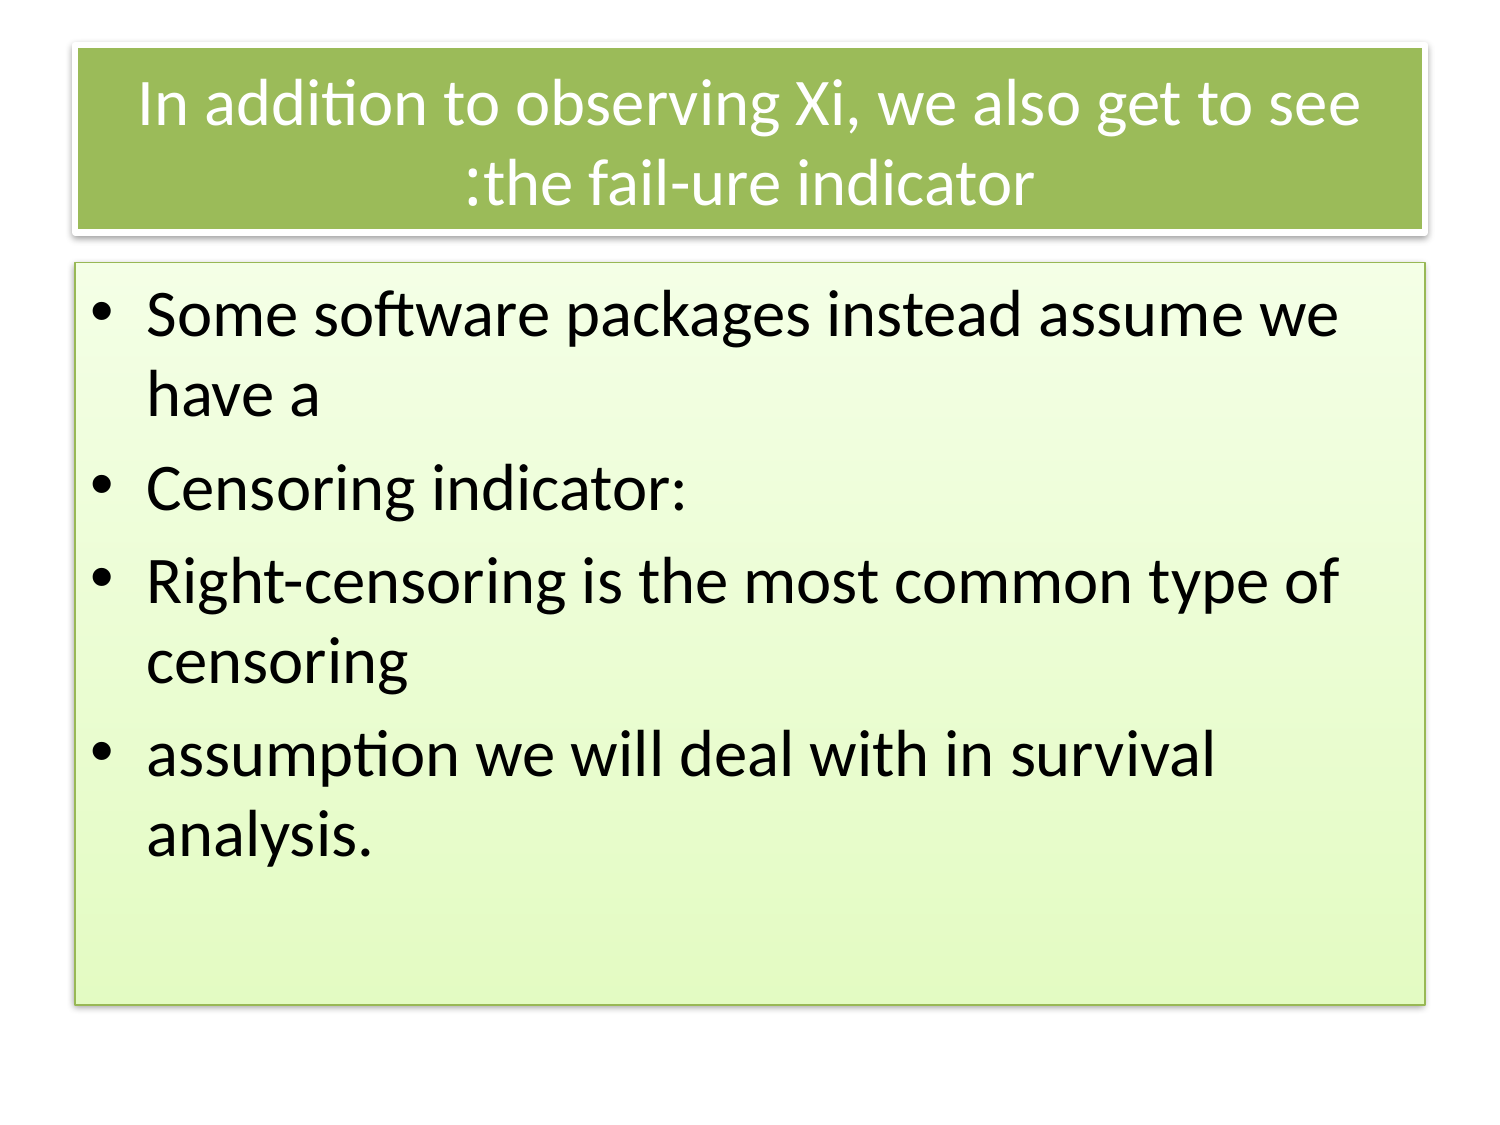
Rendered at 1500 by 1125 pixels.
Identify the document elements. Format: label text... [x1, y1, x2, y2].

list Some software packages instead assume we have a Censoring indicator: Right-censoring is the most common type of censoring assumption we will deal with in survival analysis. [74, 262, 1426, 1006]
title In addition to observing Xi, we also get to see the fail-ure indicator: [72, 42, 1428, 236]
